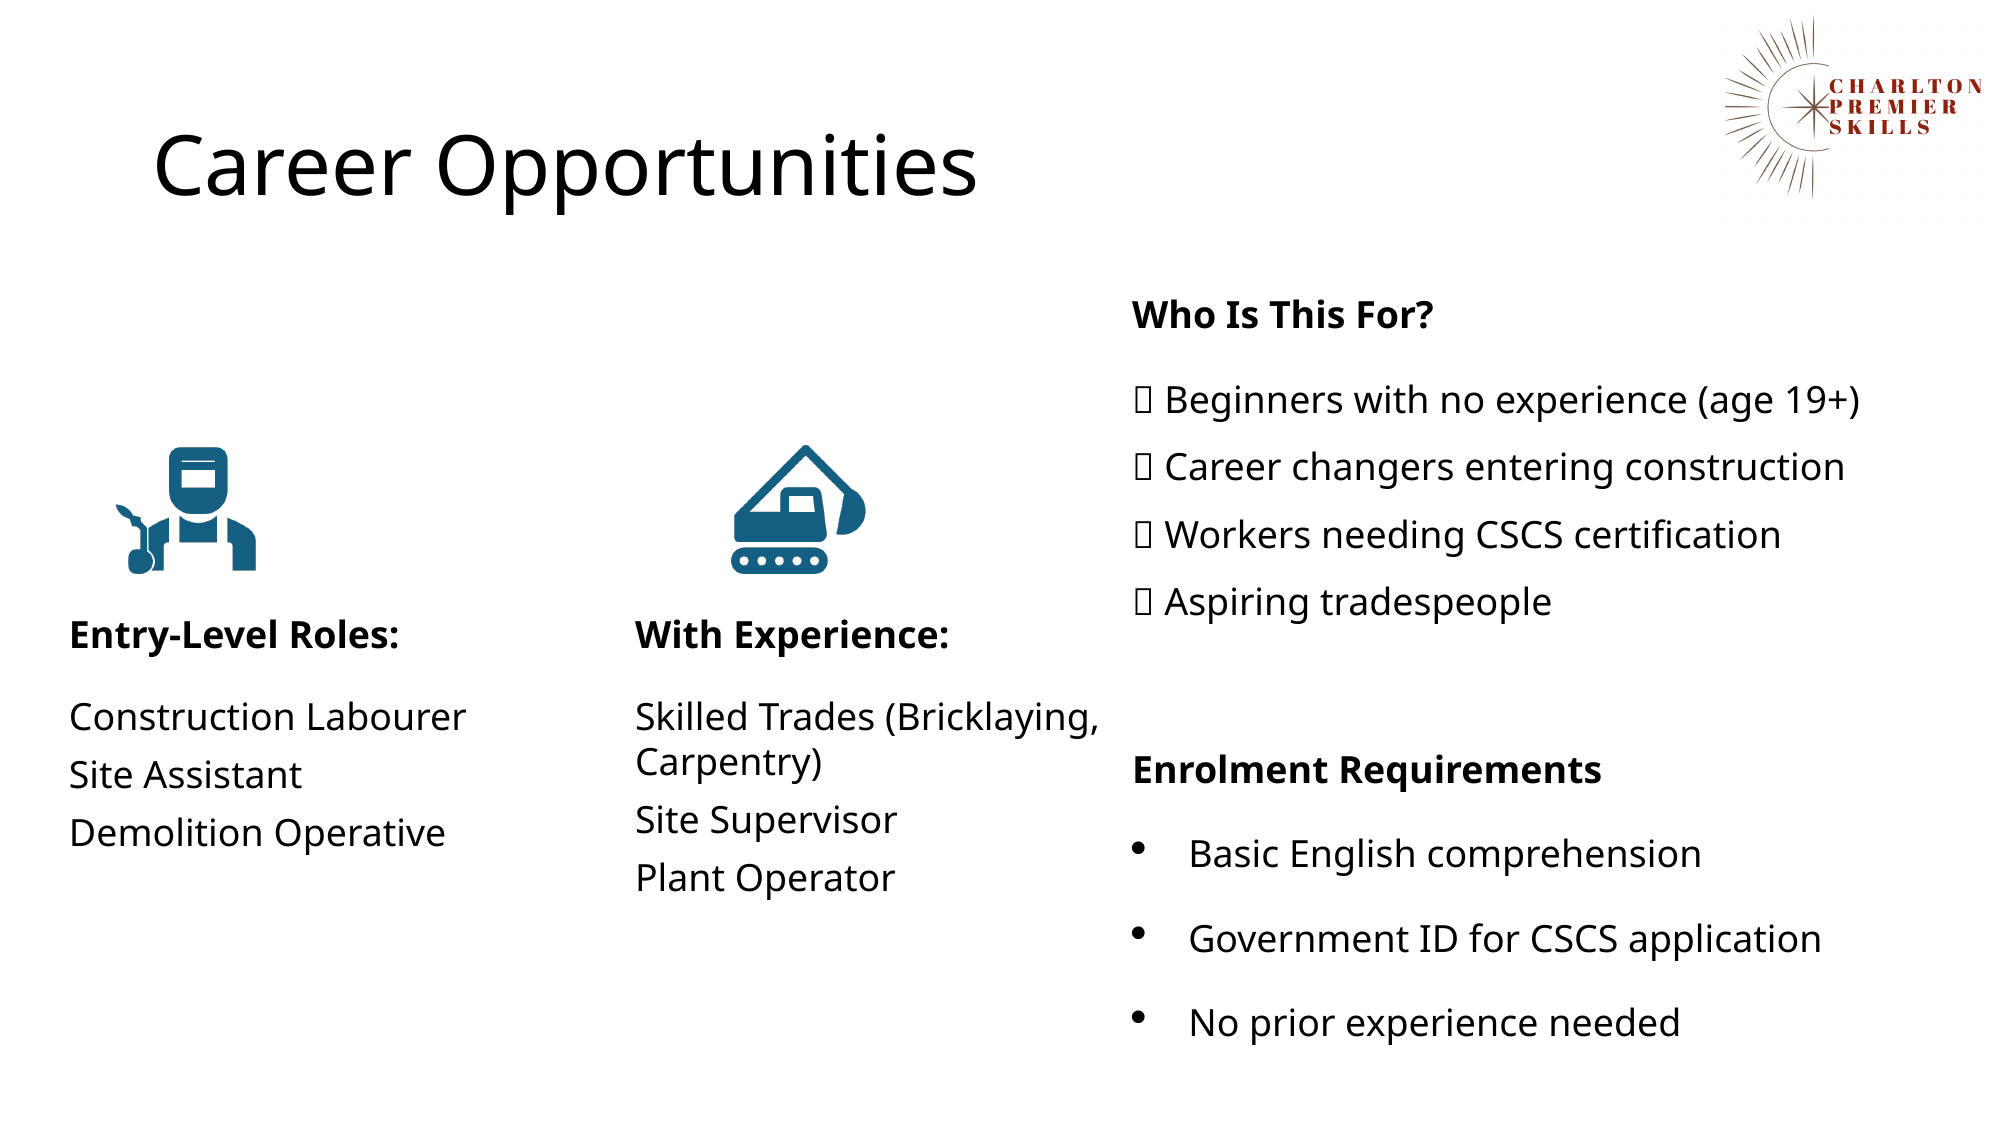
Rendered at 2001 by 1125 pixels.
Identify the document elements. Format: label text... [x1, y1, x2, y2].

text_box Who Is This For? 🔹 Beginners with no experience (age 19+) 🔹 Career changers entering construction 🔹 Workers needing CSCS certification 🔹 Aspiring tradespeople Enrolment Requirements Basic English comprehension Government ID for CSCS application No prior experience needed [1117, 261, 1950, 1052]
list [67, 306, 1118, 1022]
title Career Opportunities [137, 59, 1863, 278]
picture [1707, 4, 2000, 233]
